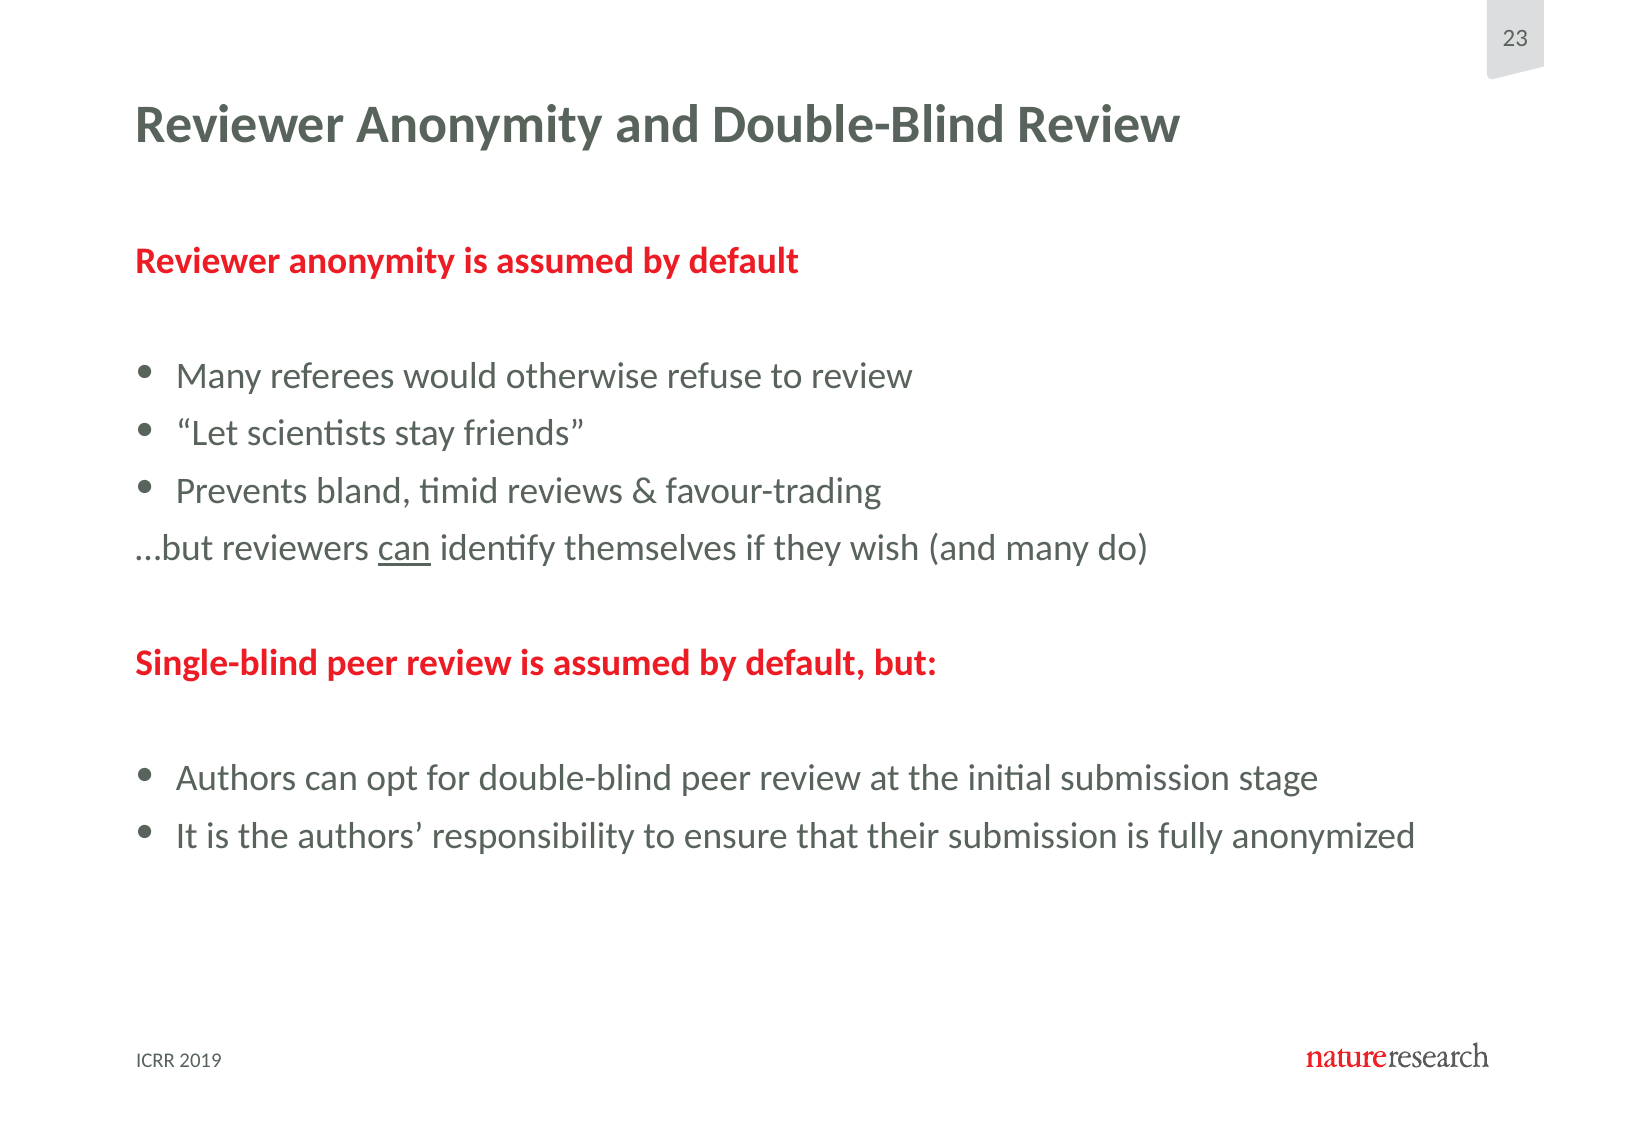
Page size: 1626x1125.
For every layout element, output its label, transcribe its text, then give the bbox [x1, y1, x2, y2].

title Reviewer Anonymity and Double-Blind Review [135, 88, 1487, 154]
list Reviewer anonymity is assumed by default Many referees would otherwise refuse to review “Let scientists stay friends” Prevents bland, timid reviews & favour-trading …but reviewers can identify themselves if they wish (and many do) Single-blind peer review is assumed by default, but: Authors can opt for double-blind peer review at the initial submission stage It is the authors’ responsibility to ensure that their submission is fully anonymized [135, 235, 1487, 1036]
